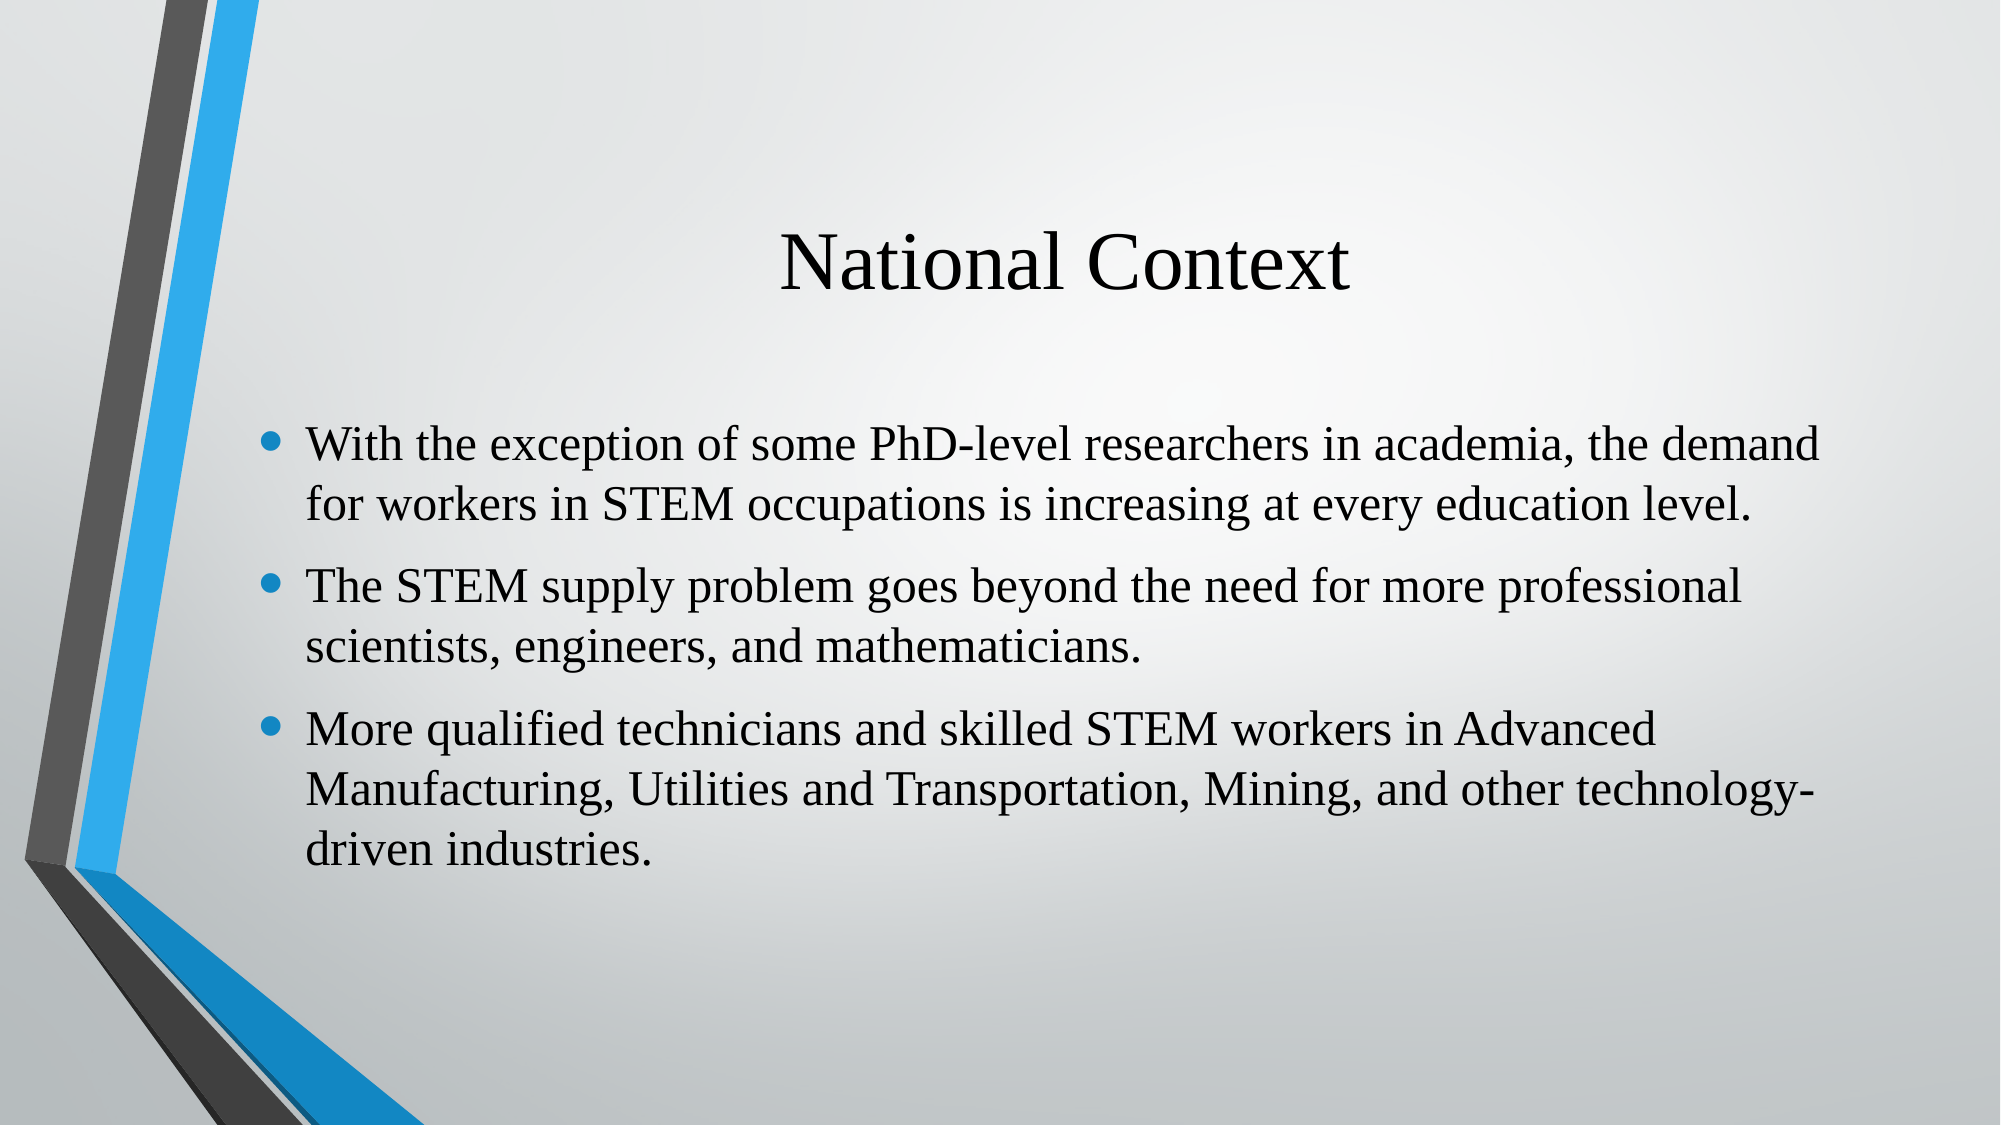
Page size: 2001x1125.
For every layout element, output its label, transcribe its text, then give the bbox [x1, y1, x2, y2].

list With the exception of some PhD-level researchers in academia, the demand for workers in STEM occupations is increasing at every education level. The STEM supply problem goes beyond the need for more professional scientists, engineers, and mathematicians. More qualified technicians and skilled STEM workers in Advanced Manufacturing, Utilities and Transportation, Mining, and other technology-driven industries. [243, 335, 1887, 950]
title National Context [243, 112, 1887, 335]
